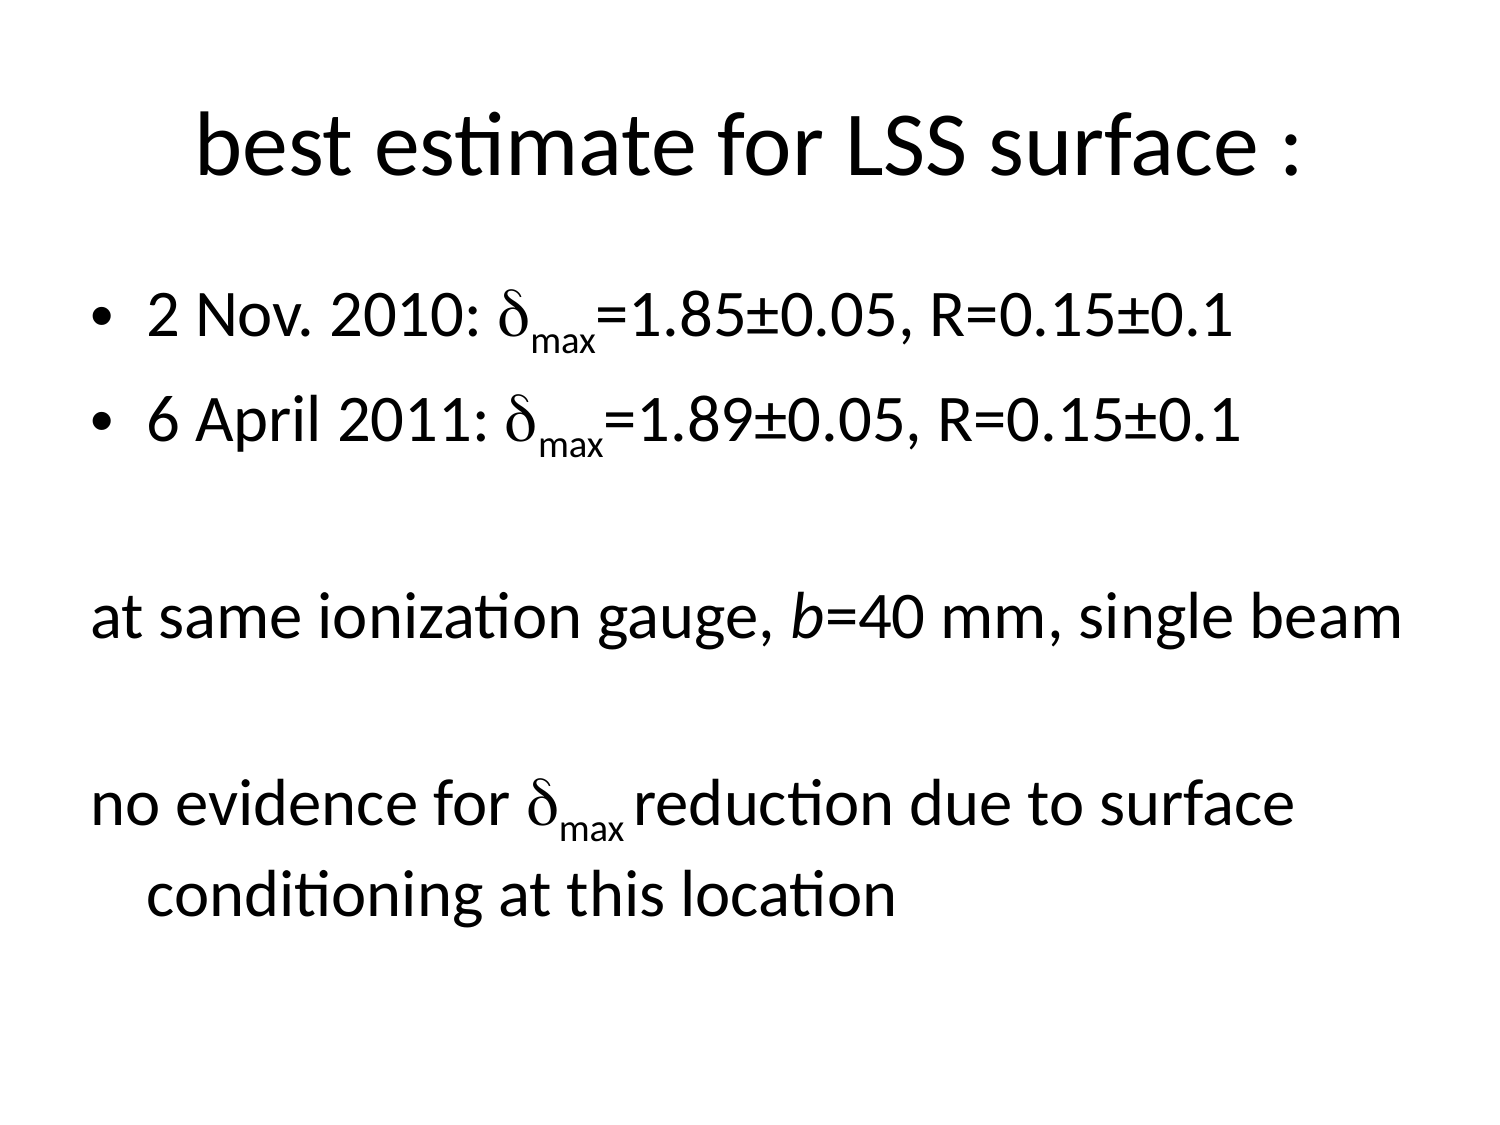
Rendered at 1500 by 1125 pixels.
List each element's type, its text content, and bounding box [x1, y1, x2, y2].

title best estimate for LSS surface : [75, 45, 1425, 233]
list 2 Nov. 2010: dmax=1.85±0.05, R=0.15±0.1 6 April 2011: dmax=1.89±0.05, R=0.15±0.1 at same ionization gauge, b=40 mm, single beam no evidence for dmax reduction due to surface conditioning at this location [75, 262, 1500, 1005]
